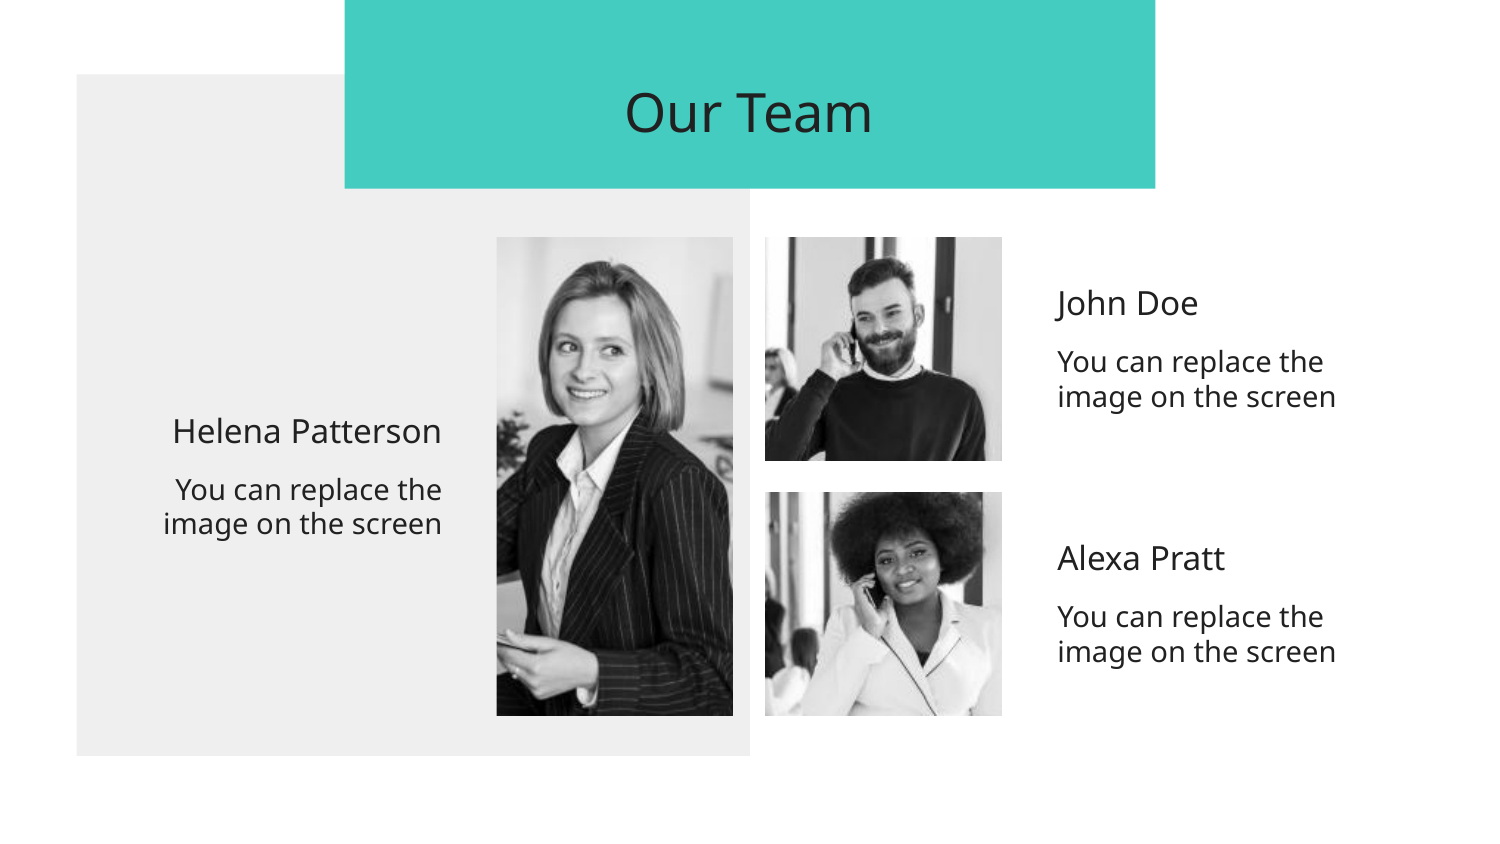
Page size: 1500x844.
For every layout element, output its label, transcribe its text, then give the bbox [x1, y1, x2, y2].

title Alexa Pratt [1042, 522, 1386, 583]
picture [765, 492, 1002, 716]
title Our Team [449, 63, 1051, 137]
picture [765, 237, 1002, 461]
subtitle You can replace the image on the screen [1042, 328, 1386, 431]
title Helena Patterson [114, 395, 458, 455]
subtitle You can replace the image on the screen [1042, 583, 1386, 686]
title John Doe [1042, 267, 1386, 328]
subtitle You can replace the image on the screen [114, 455, 458, 559]
picture [496, 237, 734, 716]
